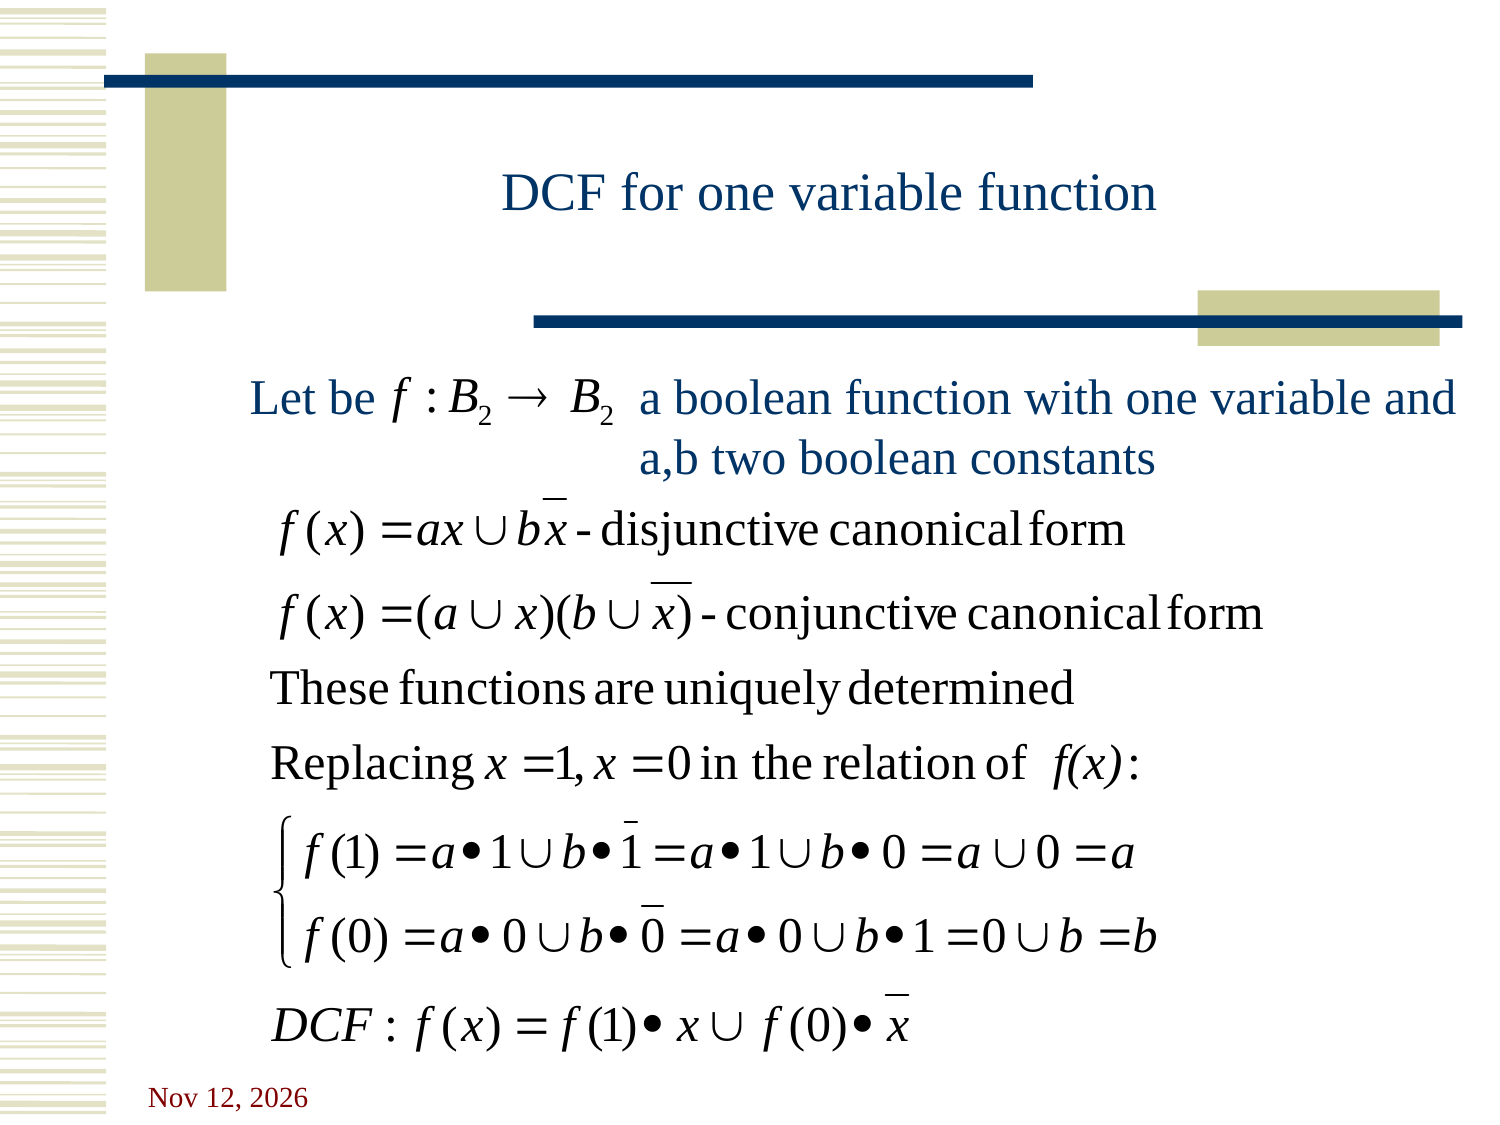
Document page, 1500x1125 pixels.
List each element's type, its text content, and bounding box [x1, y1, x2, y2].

text_box a boolean function with one variable and a,b two boolean constants [624, 356, 1485, 492]
title DCF for one variable function [225, 99, 1436, 288]
text_box Let be [234, 356, 413, 432]
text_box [374, 362, 626, 434]
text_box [262, 487, 1271, 1063]
slide_number 31-Oct-23 [132, 1045, 446, 1121]
